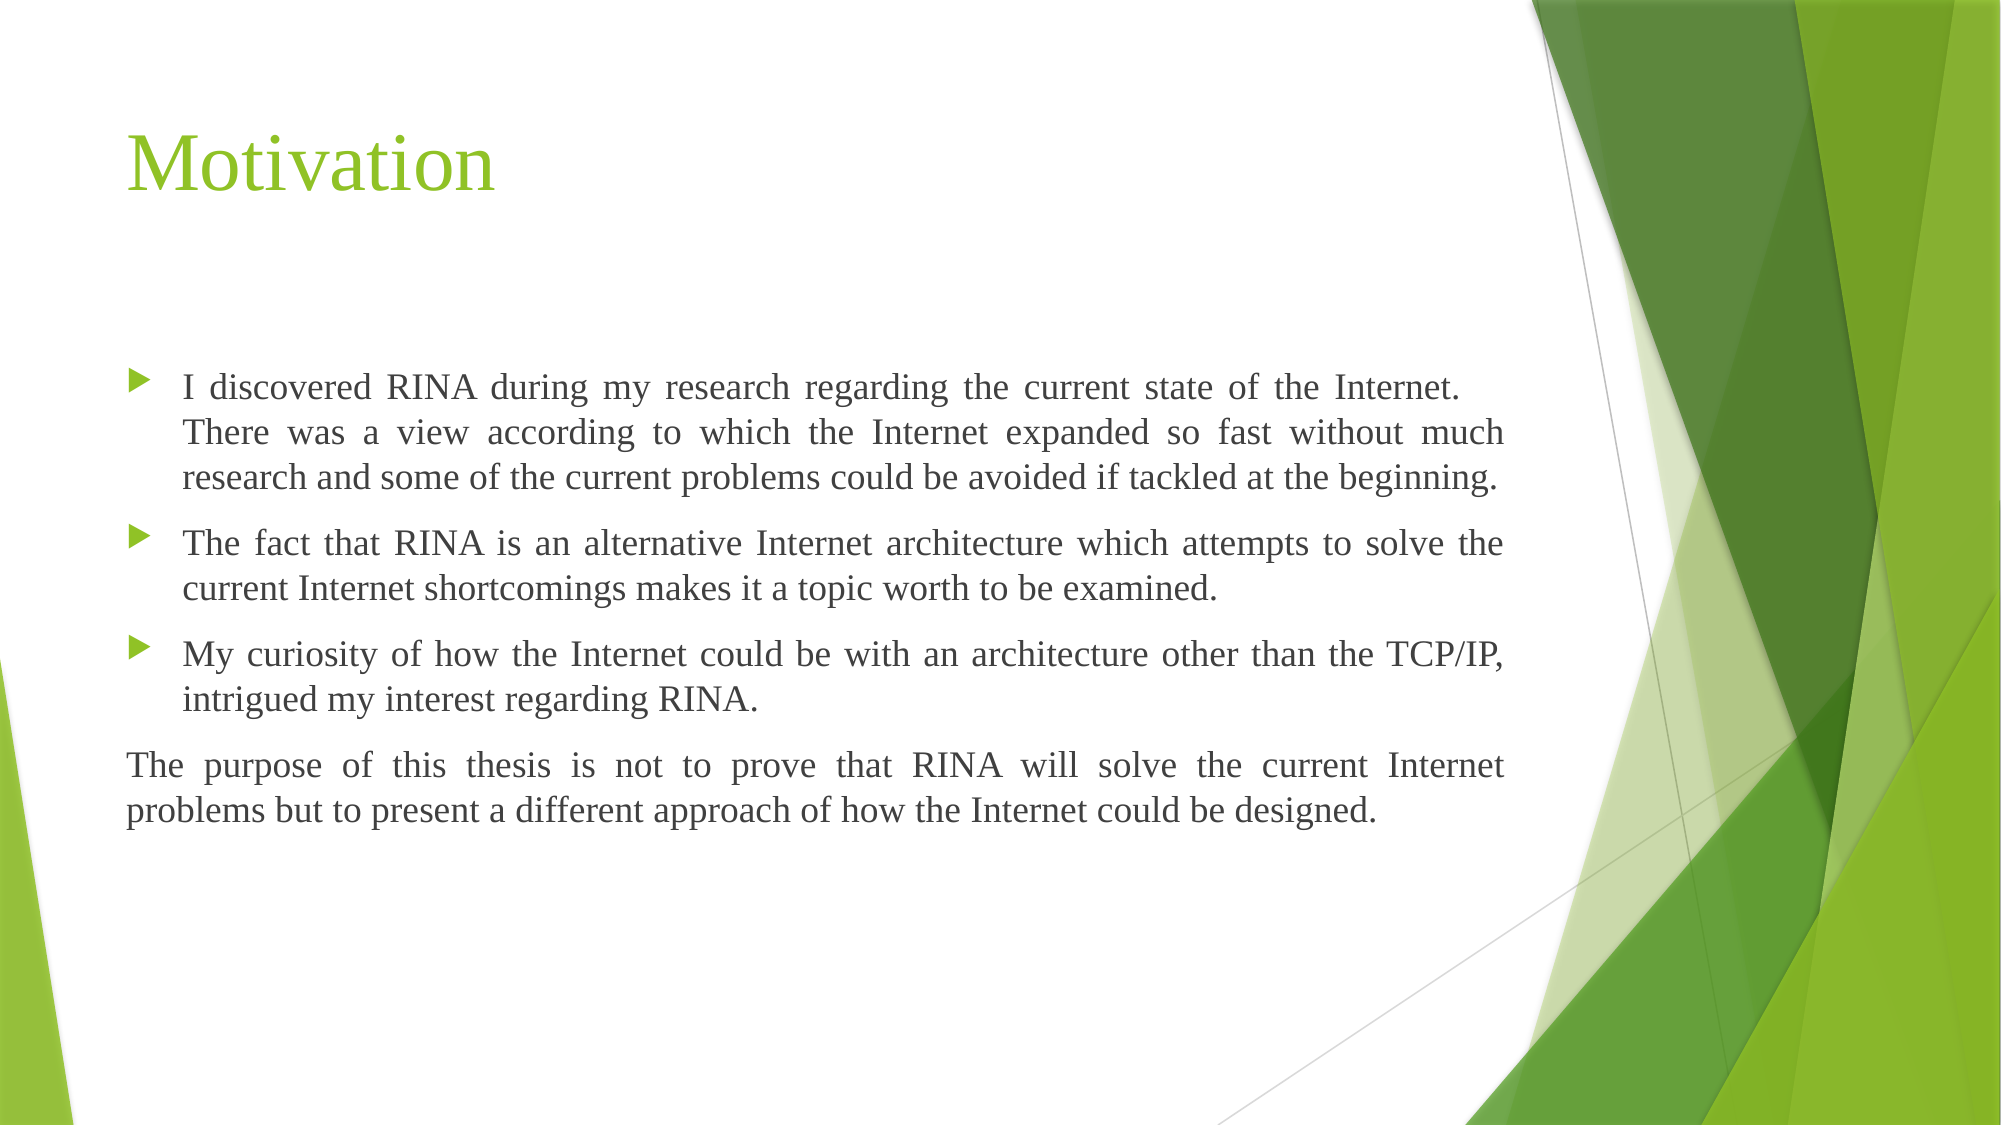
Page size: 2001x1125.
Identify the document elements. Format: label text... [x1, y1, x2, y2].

list I discovered RINA during my research regarding the current state of the Internet. There was a view according to which the Internet expanded so fast without much research and some of the current problems could be avoided if tackled at the beginning. The fact that RINA is an alternative Internet architecture which attempts to solve the current Internet shortcomings makes it a topic worth to be examined. My curiosity of how the Internet could be with an architecture other than the TCP/IP, intrigued my interest regarding RINA. The purpose of this thesis is not to prove that RINA will solve the current Internet problems but to present a different approach of how the Internet could be designed. [111, 354, 1522, 992]
title Motivation [111, 99, 1522, 317]
